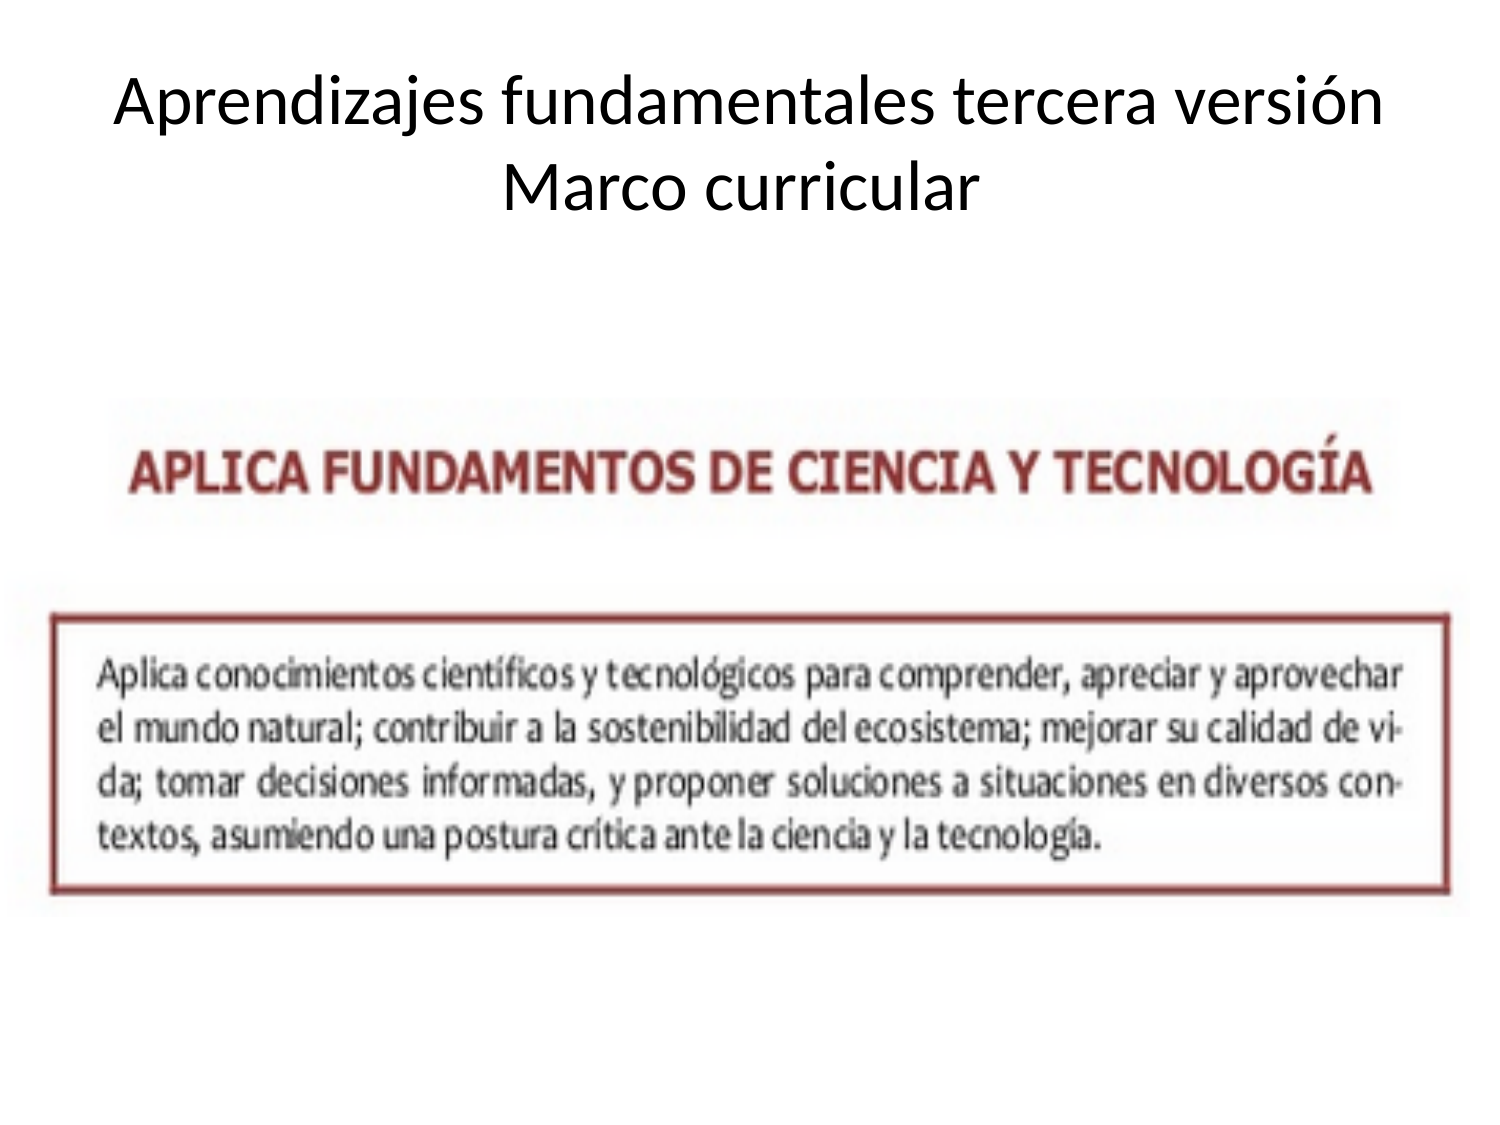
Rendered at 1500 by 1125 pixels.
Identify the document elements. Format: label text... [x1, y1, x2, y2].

title Aprendizajes fundamentales tercera versión Marco curricular [75, 45, 1425, 233]
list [0, 396, 1470, 918]
